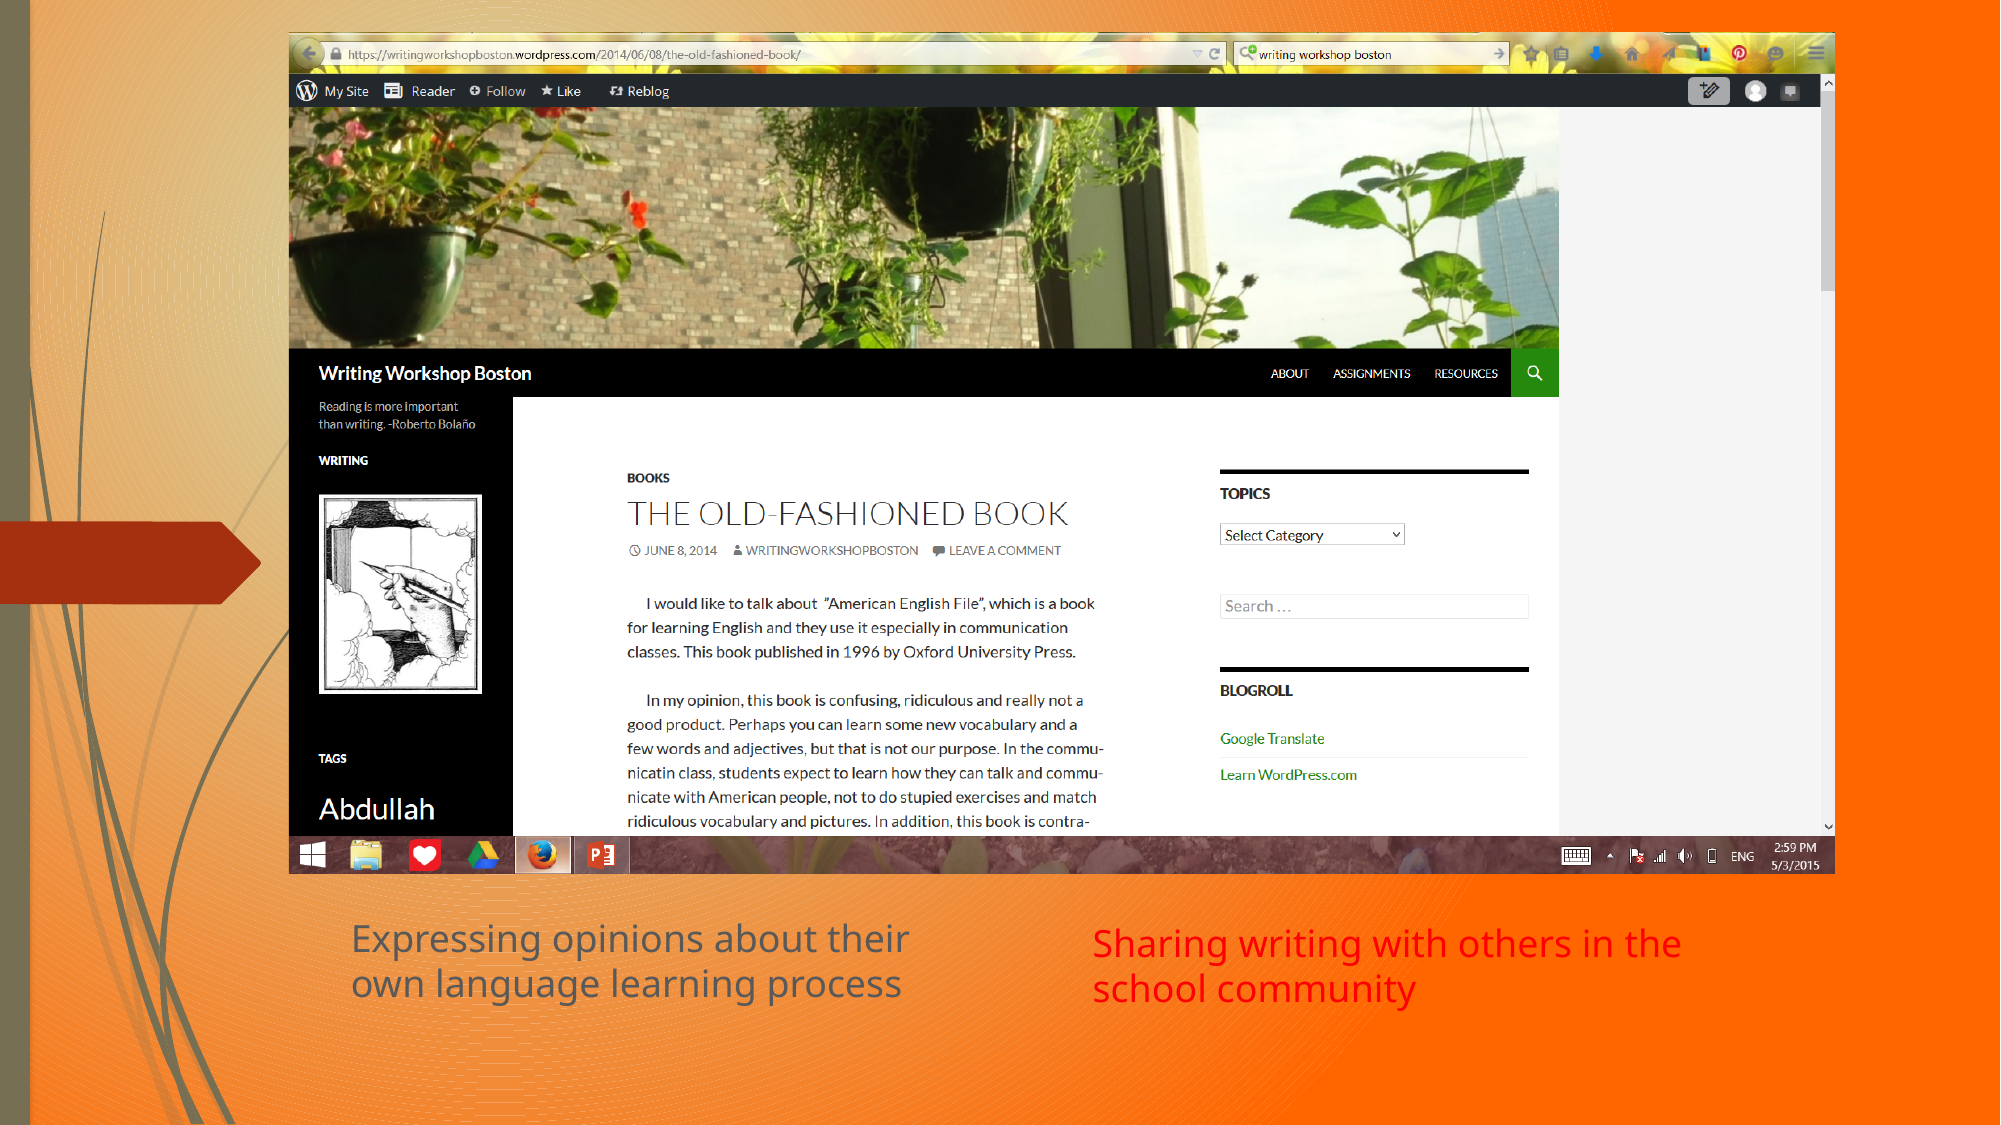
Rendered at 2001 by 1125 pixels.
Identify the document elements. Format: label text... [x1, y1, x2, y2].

text_box Sharing writing with others in the school community [1077, 912, 1799, 1017]
picture [288, 32, 1836, 874]
list Expressing opinions about their own language learning process [335, 912, 1000, 1075]
